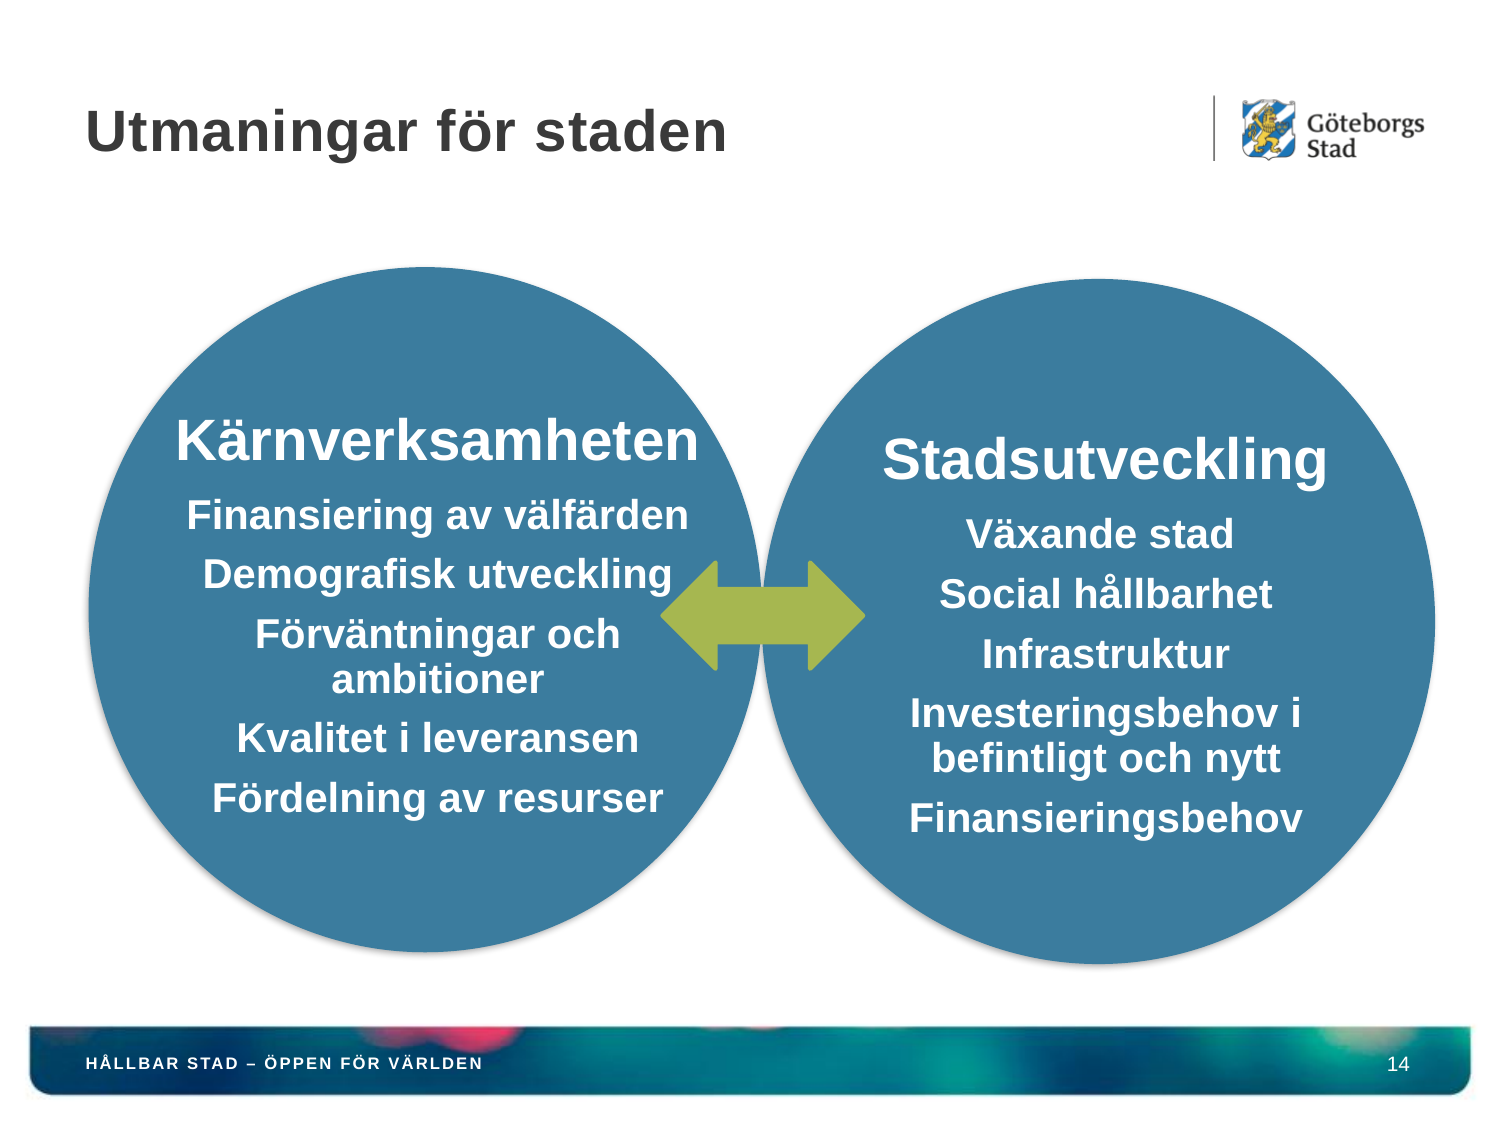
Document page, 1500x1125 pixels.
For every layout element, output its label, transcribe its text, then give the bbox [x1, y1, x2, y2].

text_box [761, 278, 1436, 965]
footer HÅLLBAR STAD – ÖPPEN FÖR VÄRLDEN [85, 1028, 561, 1097]
slide_number 14 [1361, 1028, 1436, 1097]
picture [0, 999, 1500, 1125]
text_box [88, 266, 763, 953]
picture [1213, 0, 1500, 161]
title Utmaningar för staden [85, 78, 1192, 192]
